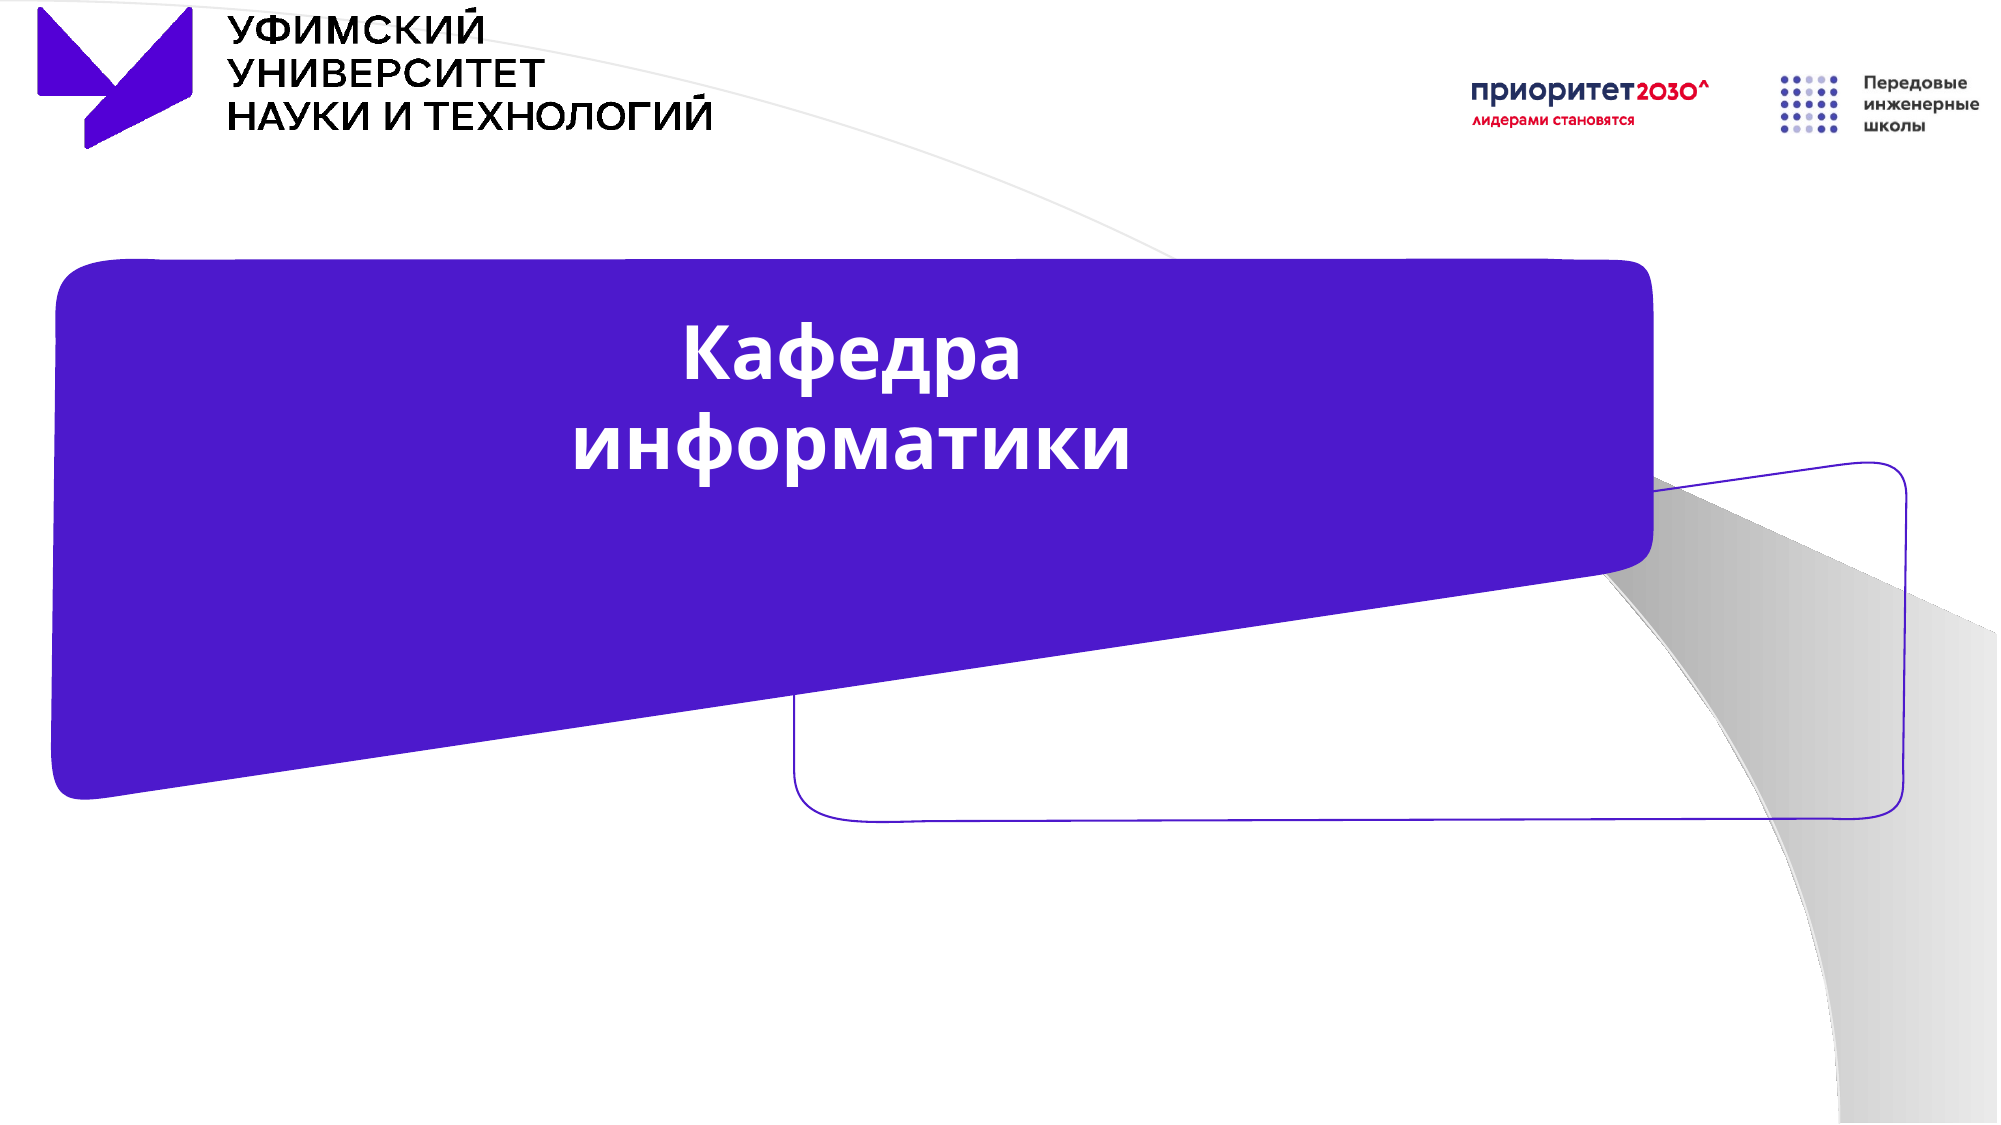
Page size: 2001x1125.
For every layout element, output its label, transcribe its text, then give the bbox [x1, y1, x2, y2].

text_box [50, 258, 1654, 800]
picture [1779, 74, 1981, 134]
picture [31, 0, 717, 156]
text_box [794, 462, 1907, 823]
text_box Кафедра информатики [265, 296, 1440, 623]
picture [1472, 80, 1709, 128]
